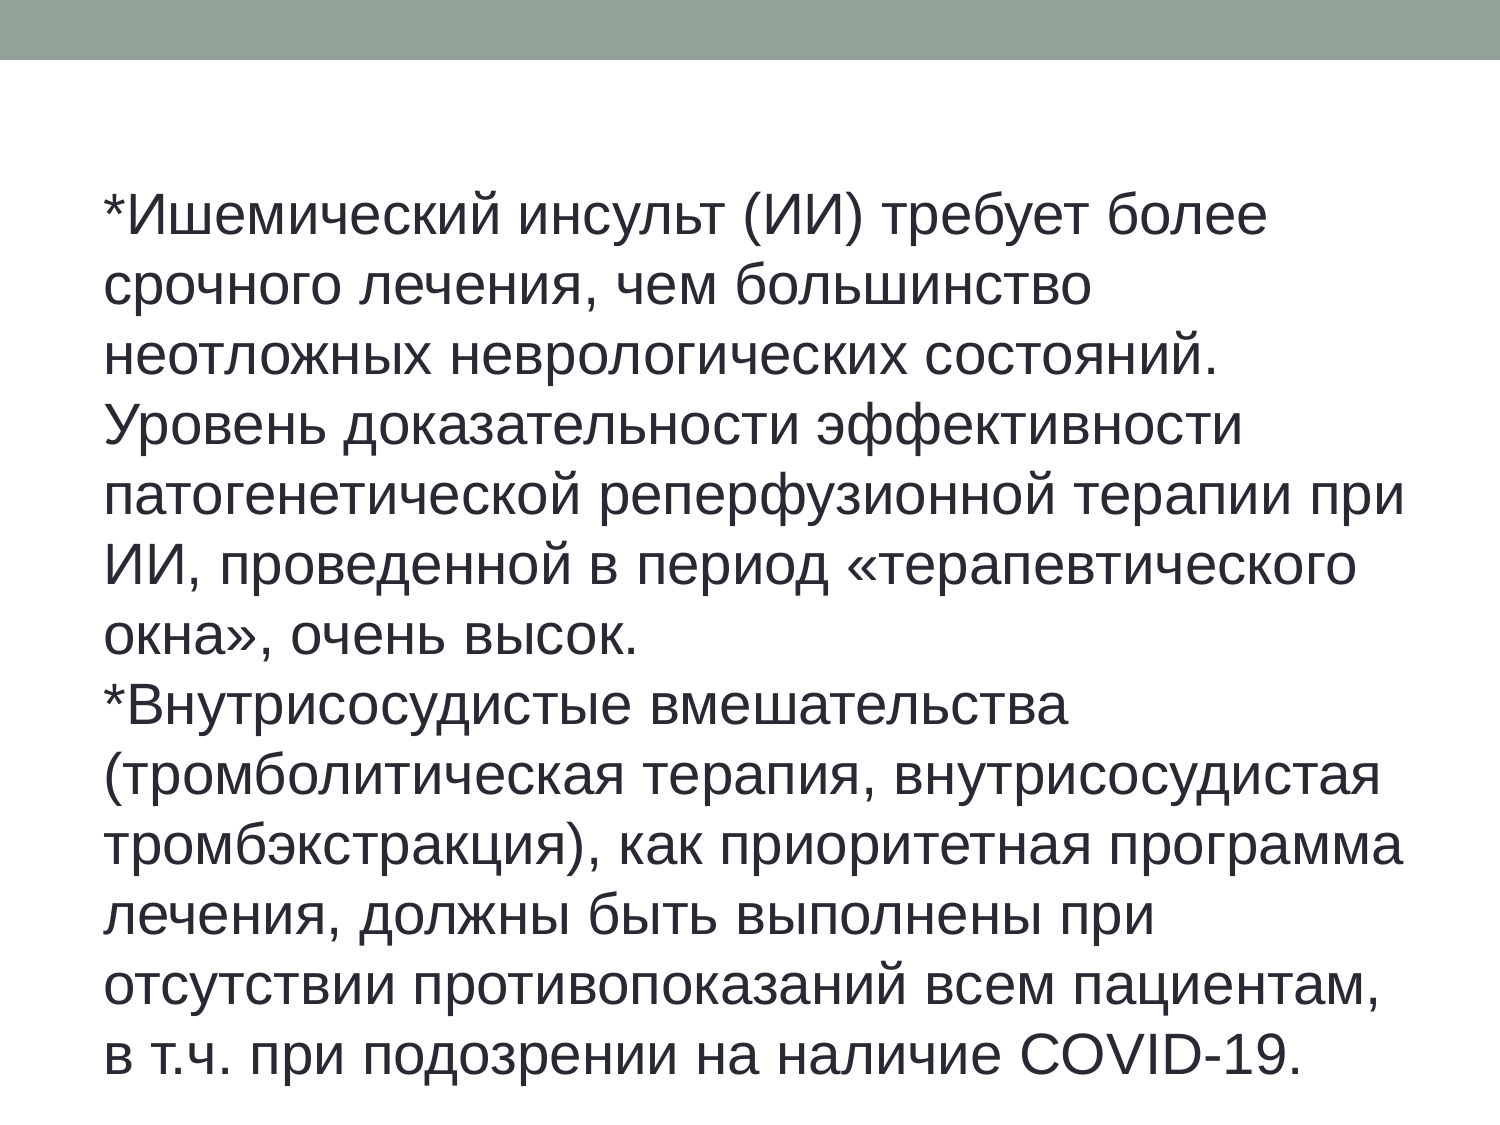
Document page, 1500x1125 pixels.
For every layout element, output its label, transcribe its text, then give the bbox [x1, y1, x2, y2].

text_box *Ишемический инсульт (ИИ) требует более срочного лечения, чем большинство неотложных неврологических состояний. Уровень доказательности эффективности патогенетической реперфузионной терапии при ИИ, проведенной в период «терапевтического окна», очень высок. *Внутрисосудистые вмешательства (тромболитическая терапия, внутрисосудистая тромбэкстракция), как приоритетная программа лечения, должны быть выполнены при отсутствии противопоказаний всем пациентам, в т.ч. при подозрении на наличие COVID-19. [88, 168, 1424, 1094]
